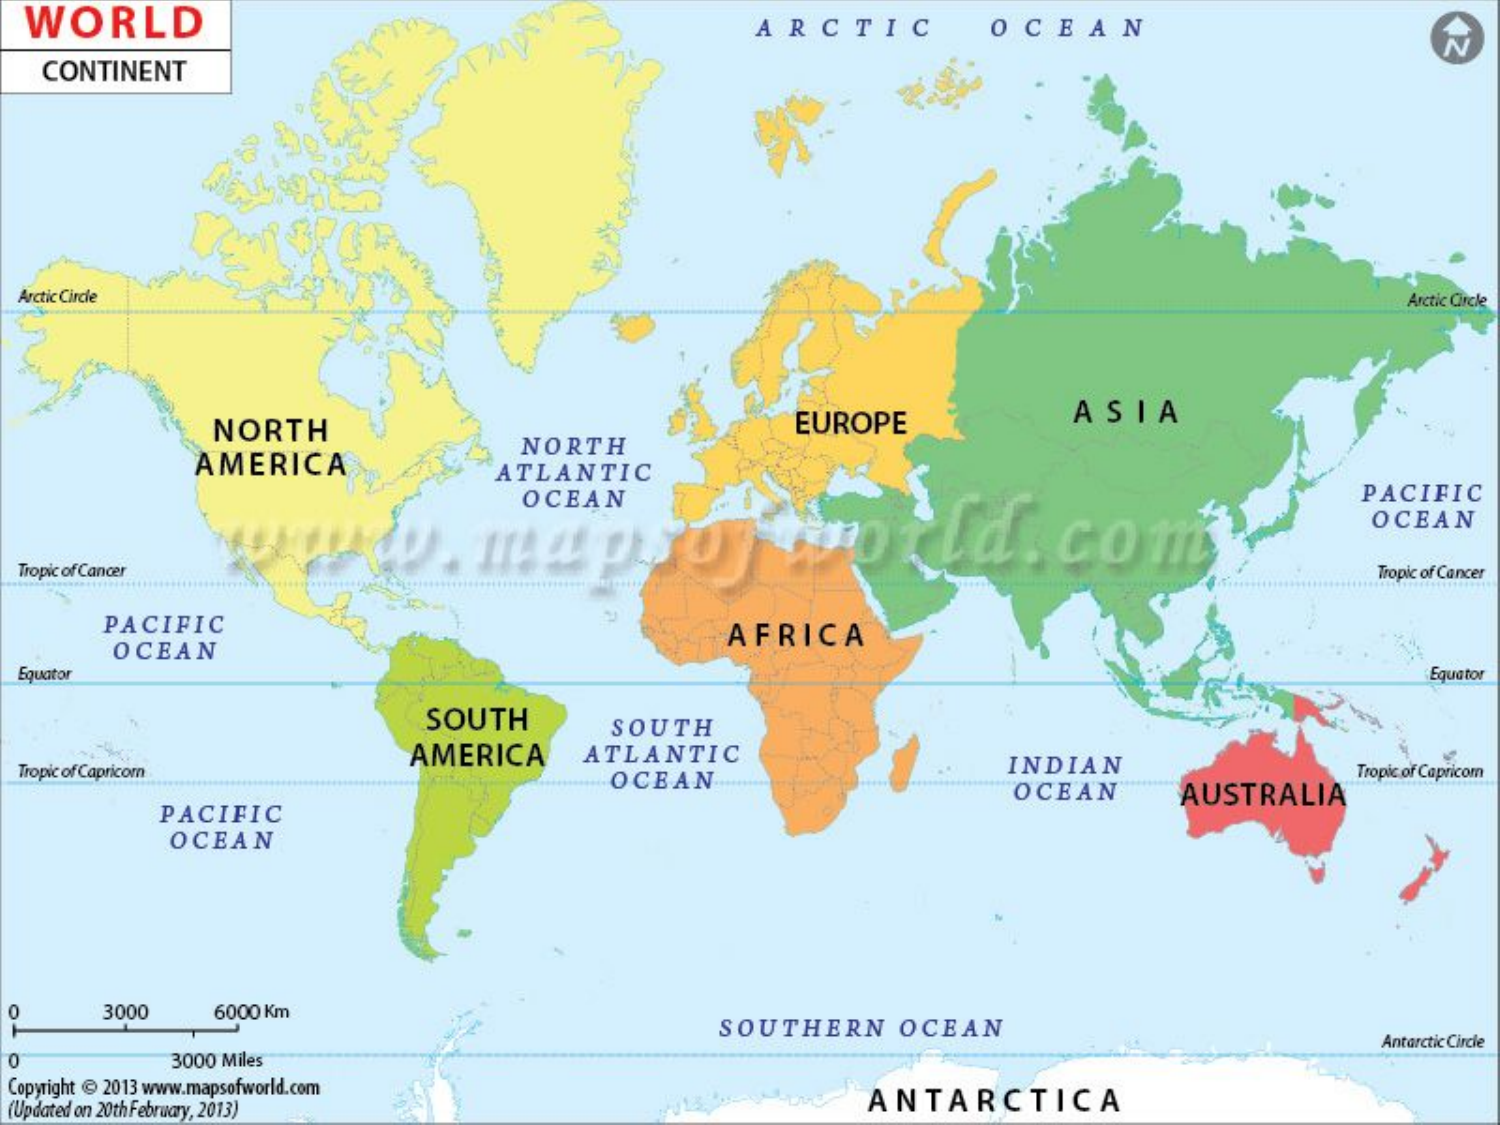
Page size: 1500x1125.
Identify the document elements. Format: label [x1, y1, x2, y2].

list [0, 0, 1500, 1125]
